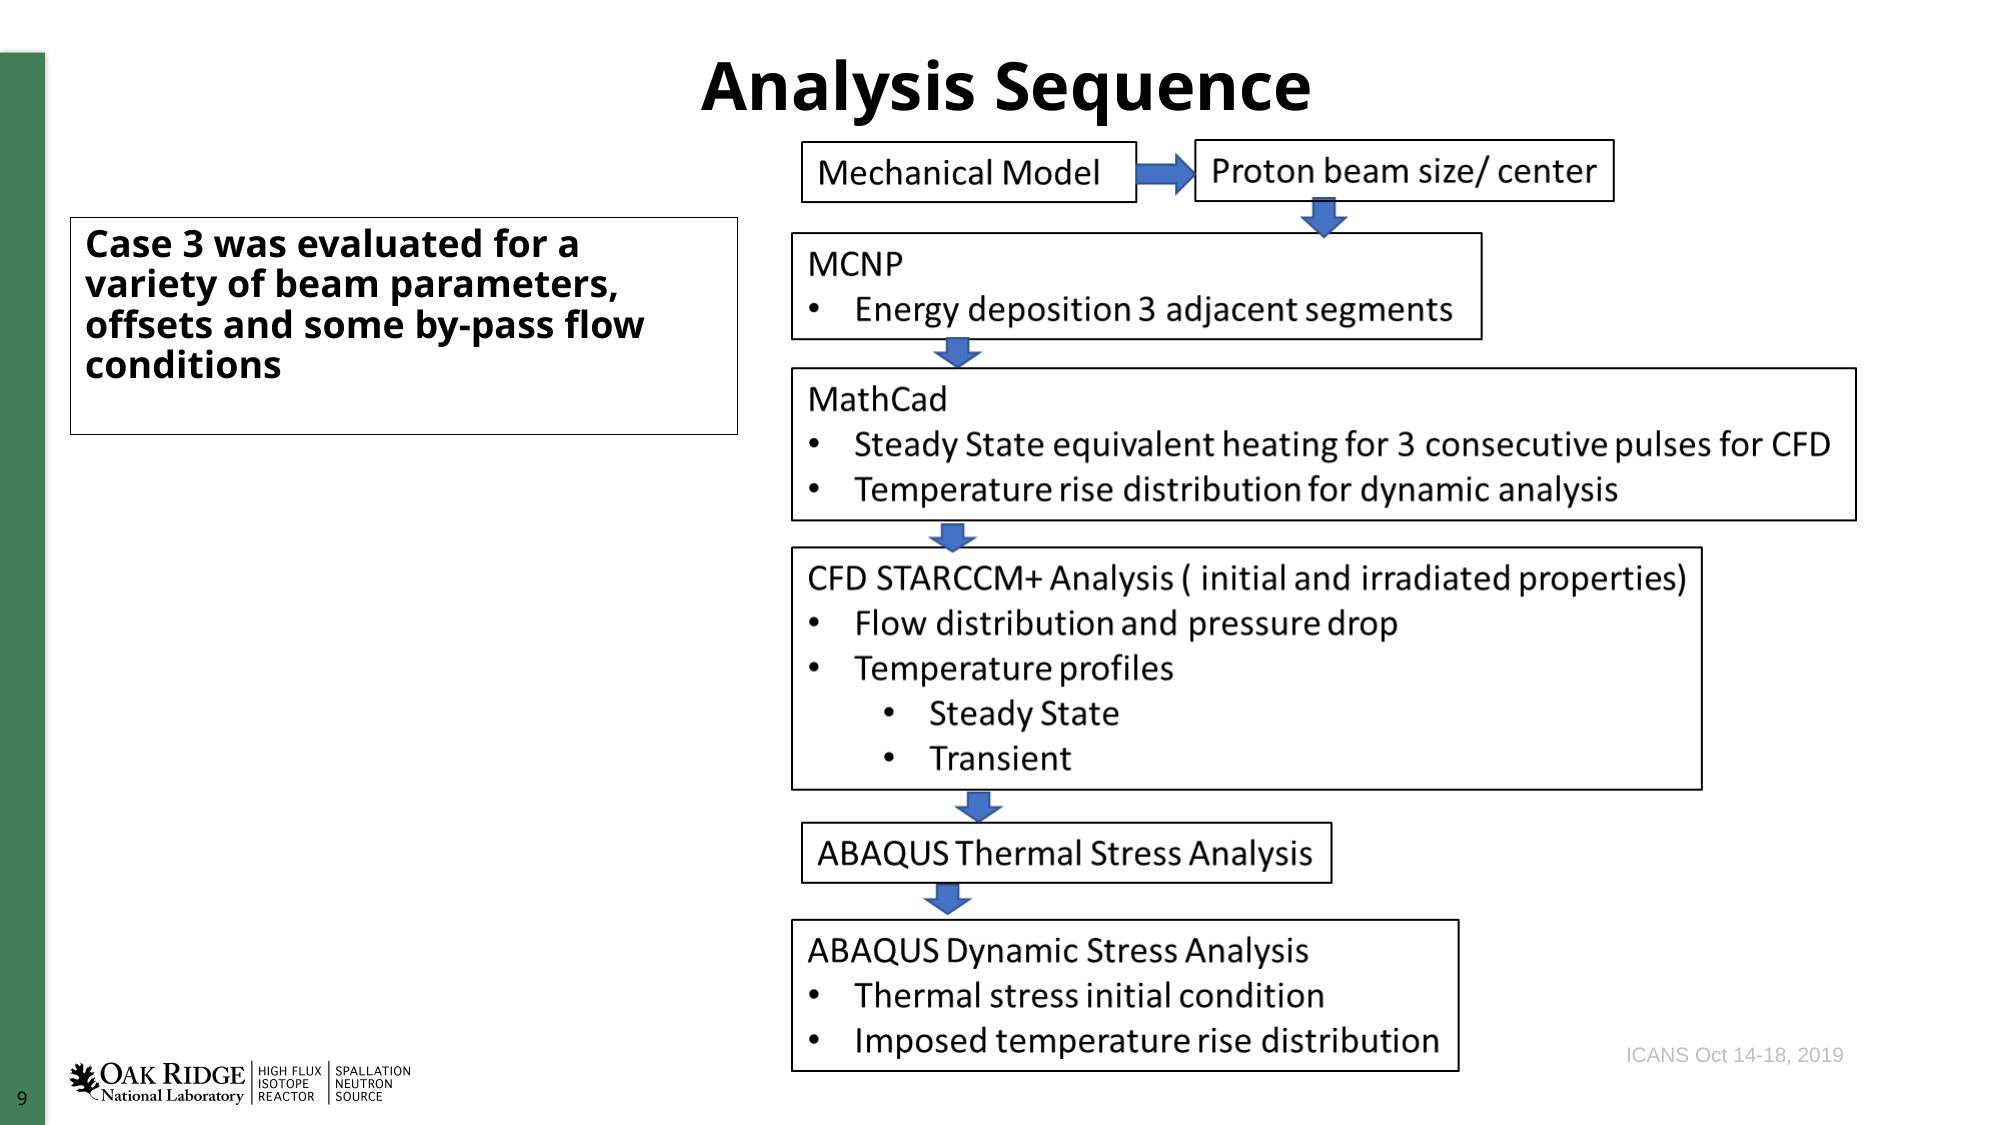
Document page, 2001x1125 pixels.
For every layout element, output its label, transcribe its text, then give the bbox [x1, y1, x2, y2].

picture [784, 134, 1858, 1087]
title Analysis Sequence [70, 44, 1945, 134]
picture [66, 1058, 413, 1108]
text_box Case 3 was evaluated for a variety of beam parameters, offsets and some by-pass flow conditions [70, 217, 738, 435]
